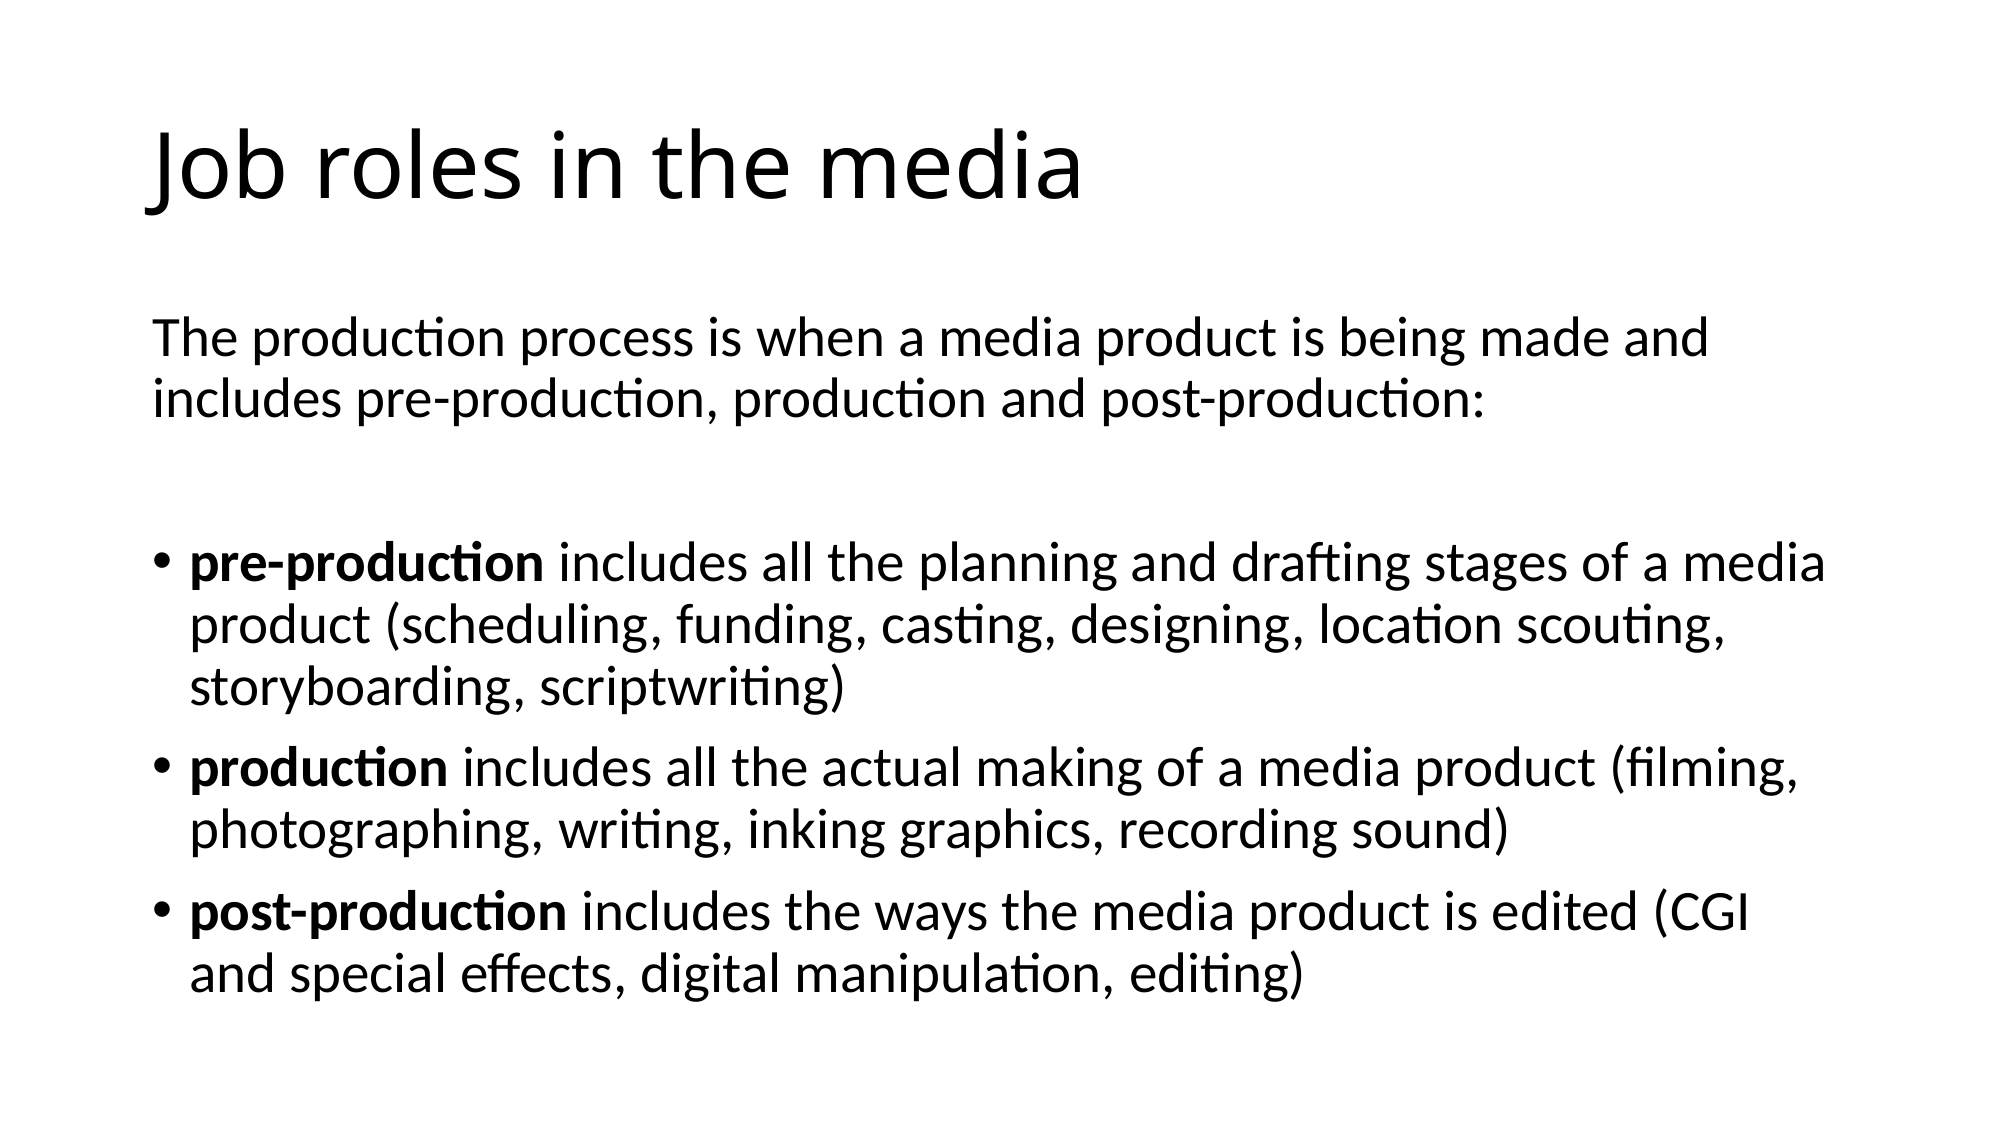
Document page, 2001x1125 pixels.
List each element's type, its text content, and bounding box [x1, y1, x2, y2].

list The production process is when a media product is being made and includes pre-production, production and post-production: pre-production includes all the planning and drafting stages of a media product (scheduling, funding, casting, designing, location scouting, storyboarding, scriptwriting) production includes all the actual making of a media product (filming, photographing, writing, inking graphics, recording sound) post-production includes the ways the media product is edited (CGI and special effects, digital manipulation, editing) [137, 299, 1863, 1014]
title Job roles in the media [137, 59, 1863, 278]
